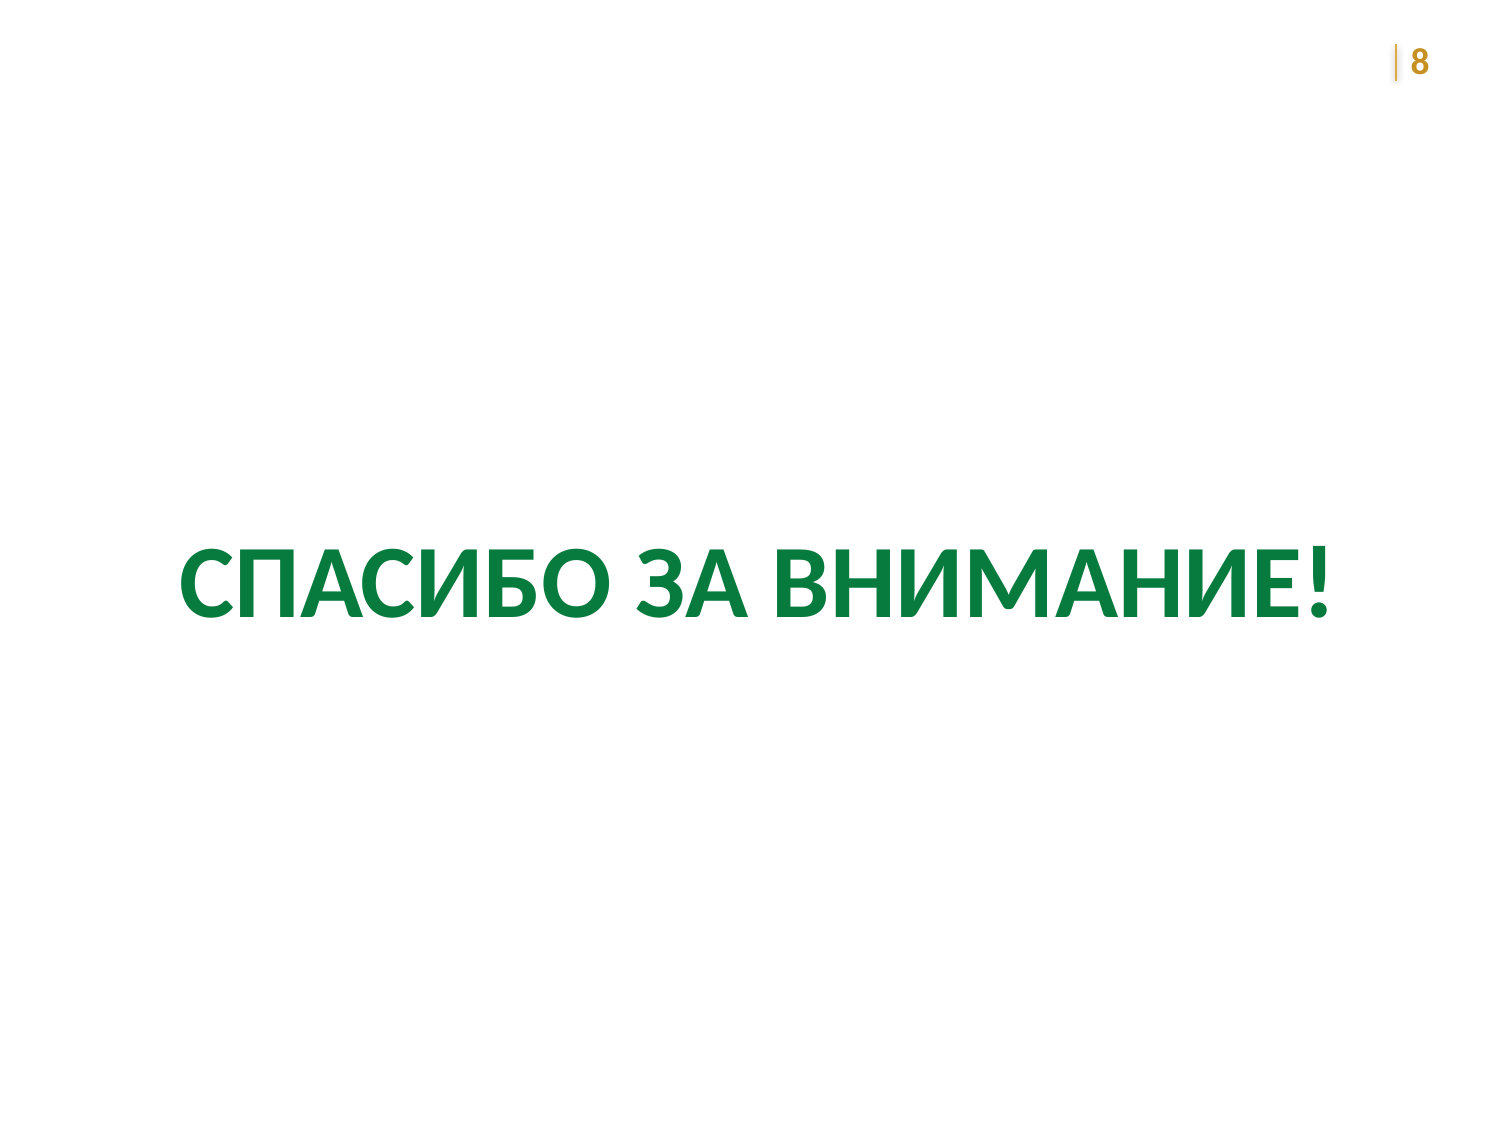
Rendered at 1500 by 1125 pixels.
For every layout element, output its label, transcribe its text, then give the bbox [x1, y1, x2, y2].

slide_number 8 [1395, 29, 1478, 90]
text_box СПАСИБО ЗА ВНИМАНИЕ! [121, 506, 1397, 664]
